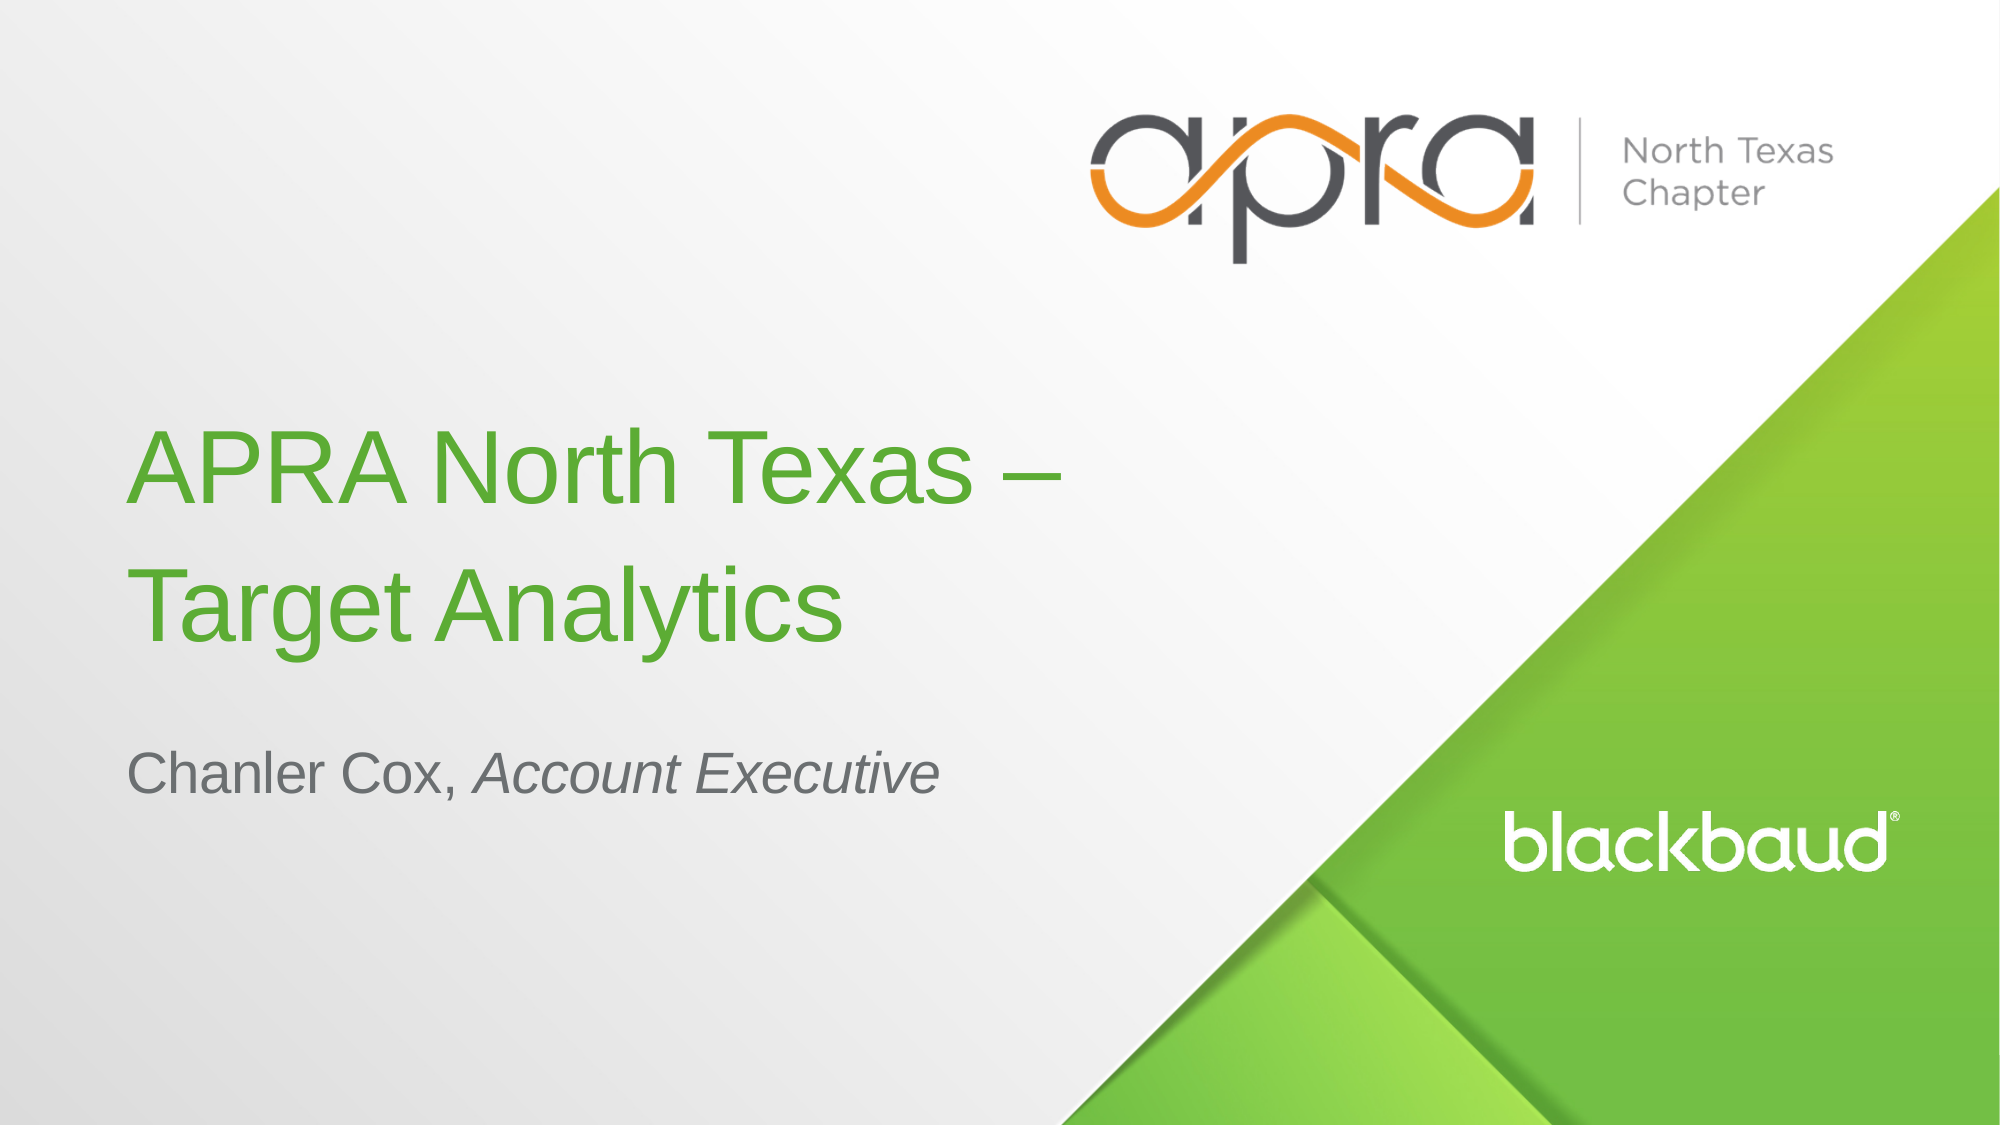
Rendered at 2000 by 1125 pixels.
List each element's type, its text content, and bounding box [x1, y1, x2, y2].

list Chanler Cox, Account Executive [126, 734, 1349, 802]
list APRA North Texas – Target Analytics [126, 356, 1749, 663]
picture [0, 0, 2000, 1125]
